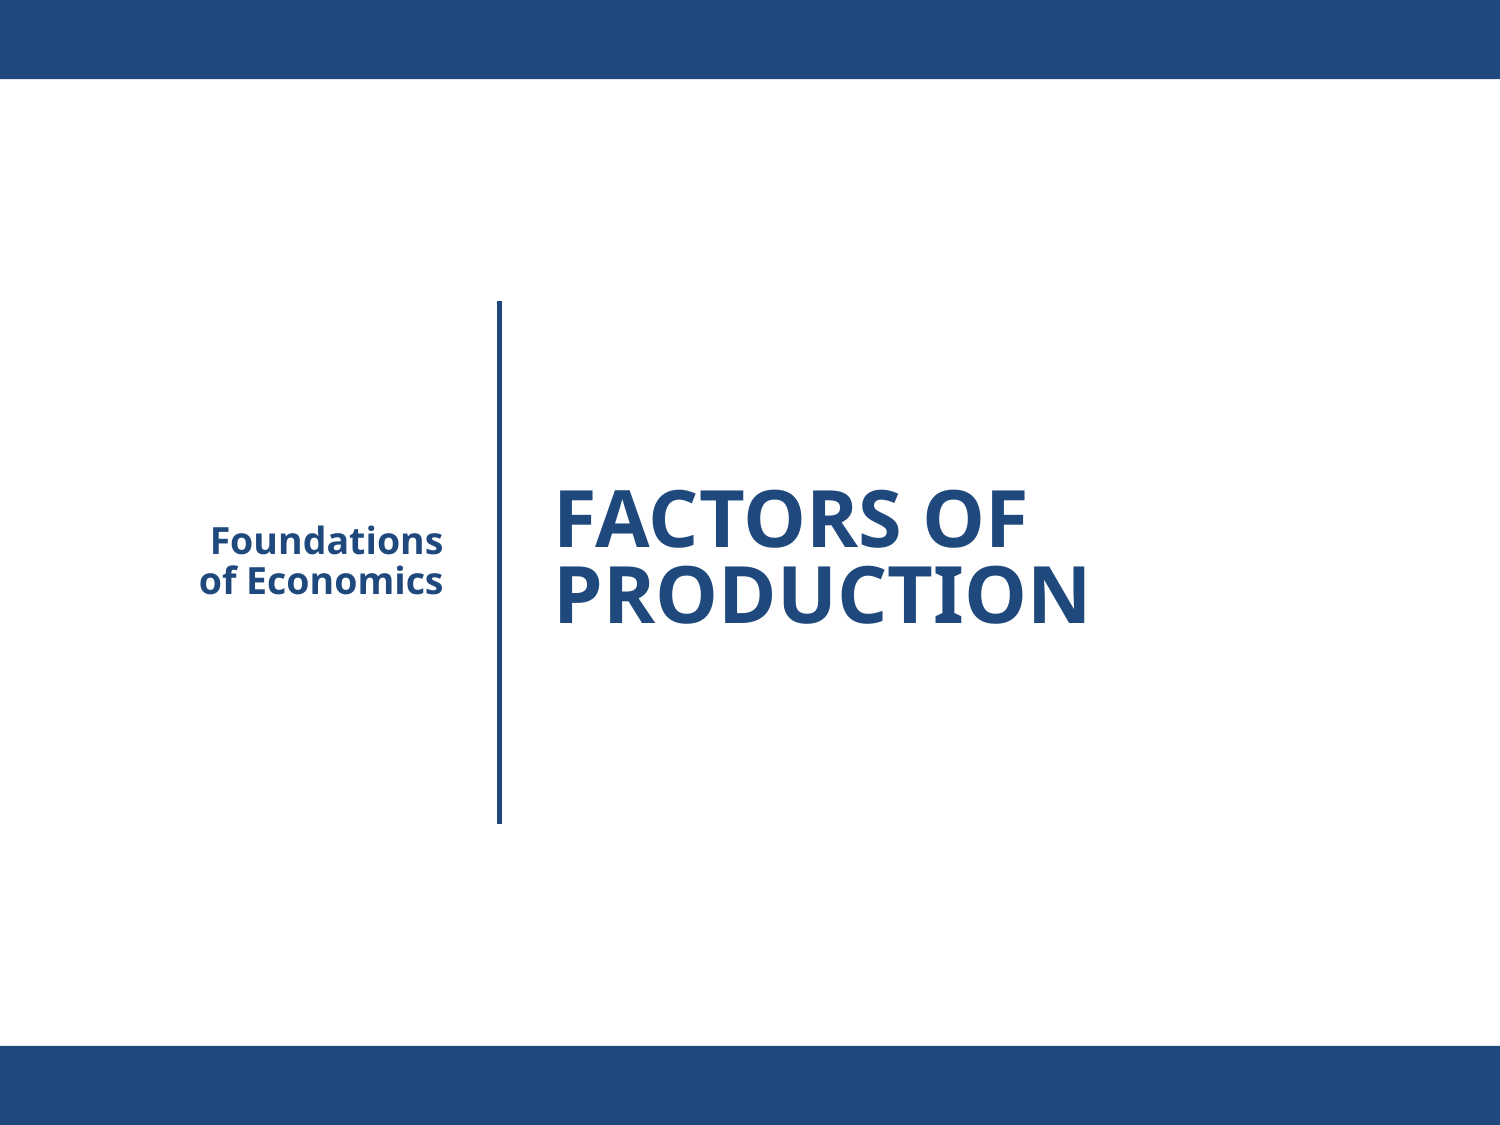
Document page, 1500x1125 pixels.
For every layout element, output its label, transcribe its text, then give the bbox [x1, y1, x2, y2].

text_box [0, 80, 1500, 1045]
title Factors of Production [538, 355, 1312, 770]
text_box [0, 1045, 1500, 1125]
text_box [0, 0, 1500, 80]
subtitle Foundations of Economics [147, 355, 459, 770]
